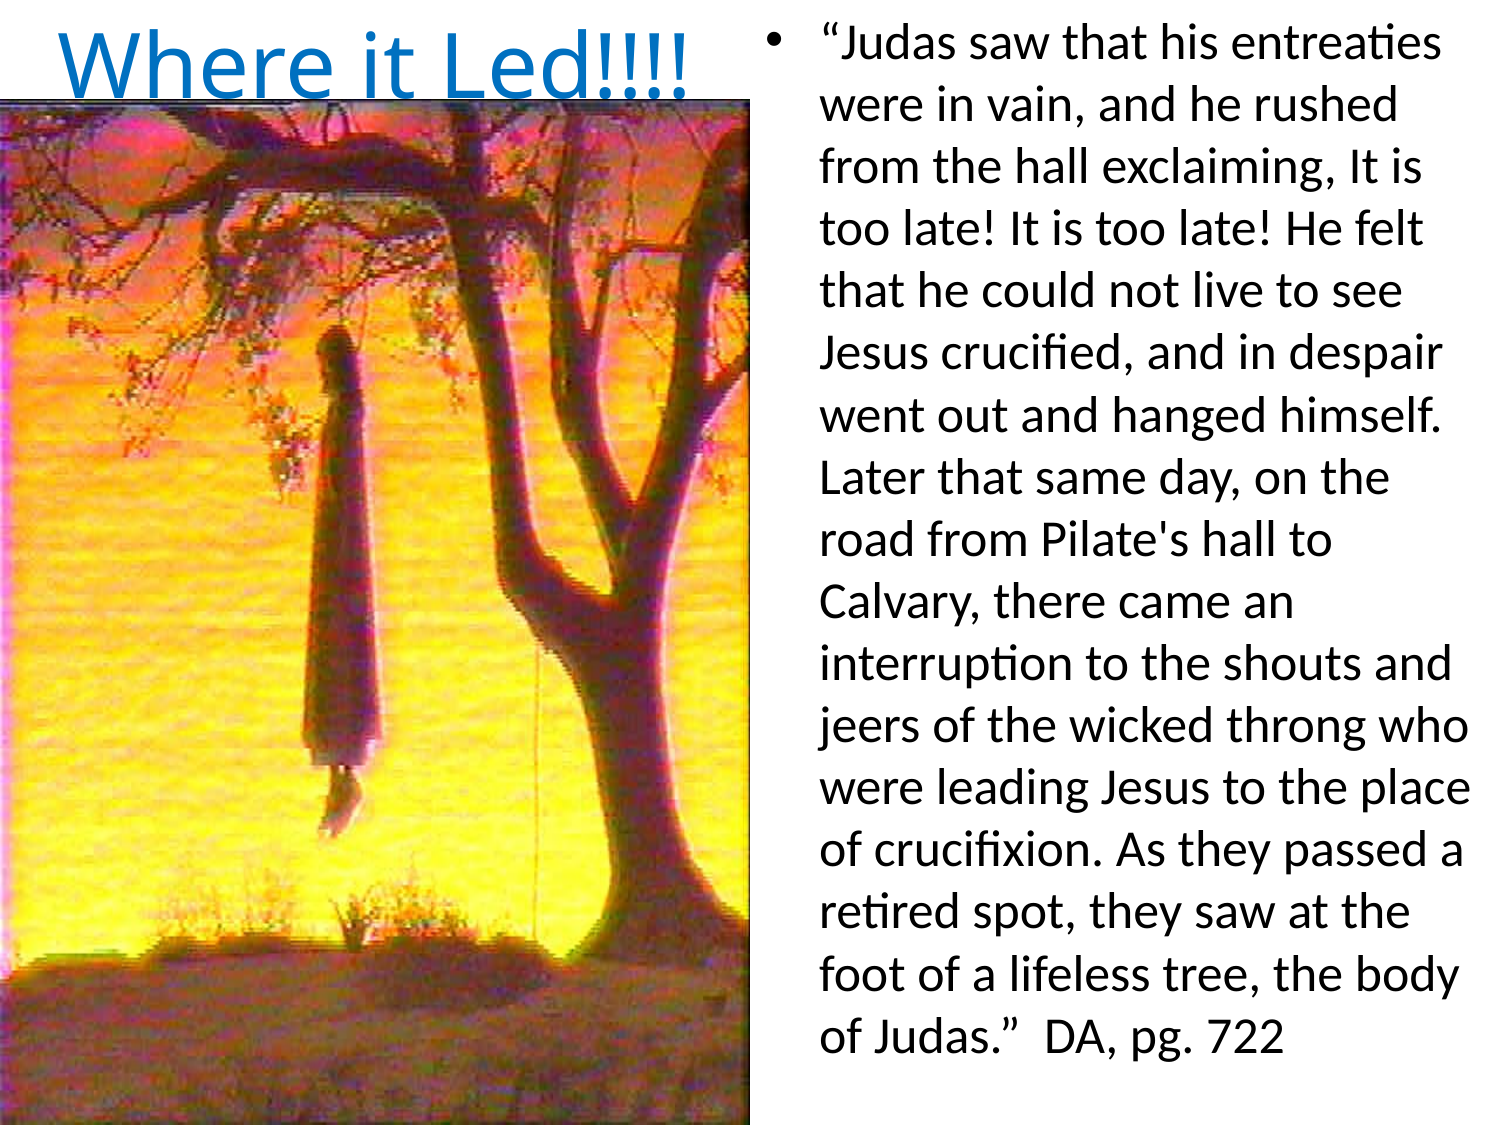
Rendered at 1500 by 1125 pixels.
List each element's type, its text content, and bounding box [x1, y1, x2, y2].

list “Judas saw that his entreaties were in vain, and he rushed from the hall exclaiming, It is too late! It is too late! He felt that he could not live to see Jesus crucified, and in despair went out and hanged himself. Later that same day, on the road from Pilate's hall to Calvary, there came an interruption to the shouts and jeers of the wicked throng who were leading Jesus to the place of crucifixion. As they passed a retired spot, they saw at the foot of a lifeless tree, the body of Judas.” DA, pg. 722 [750, 0, 1500, 1125]
title Where it Led!!!! [0, 0, 750, 99]
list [0, 99, 751, 1125]
